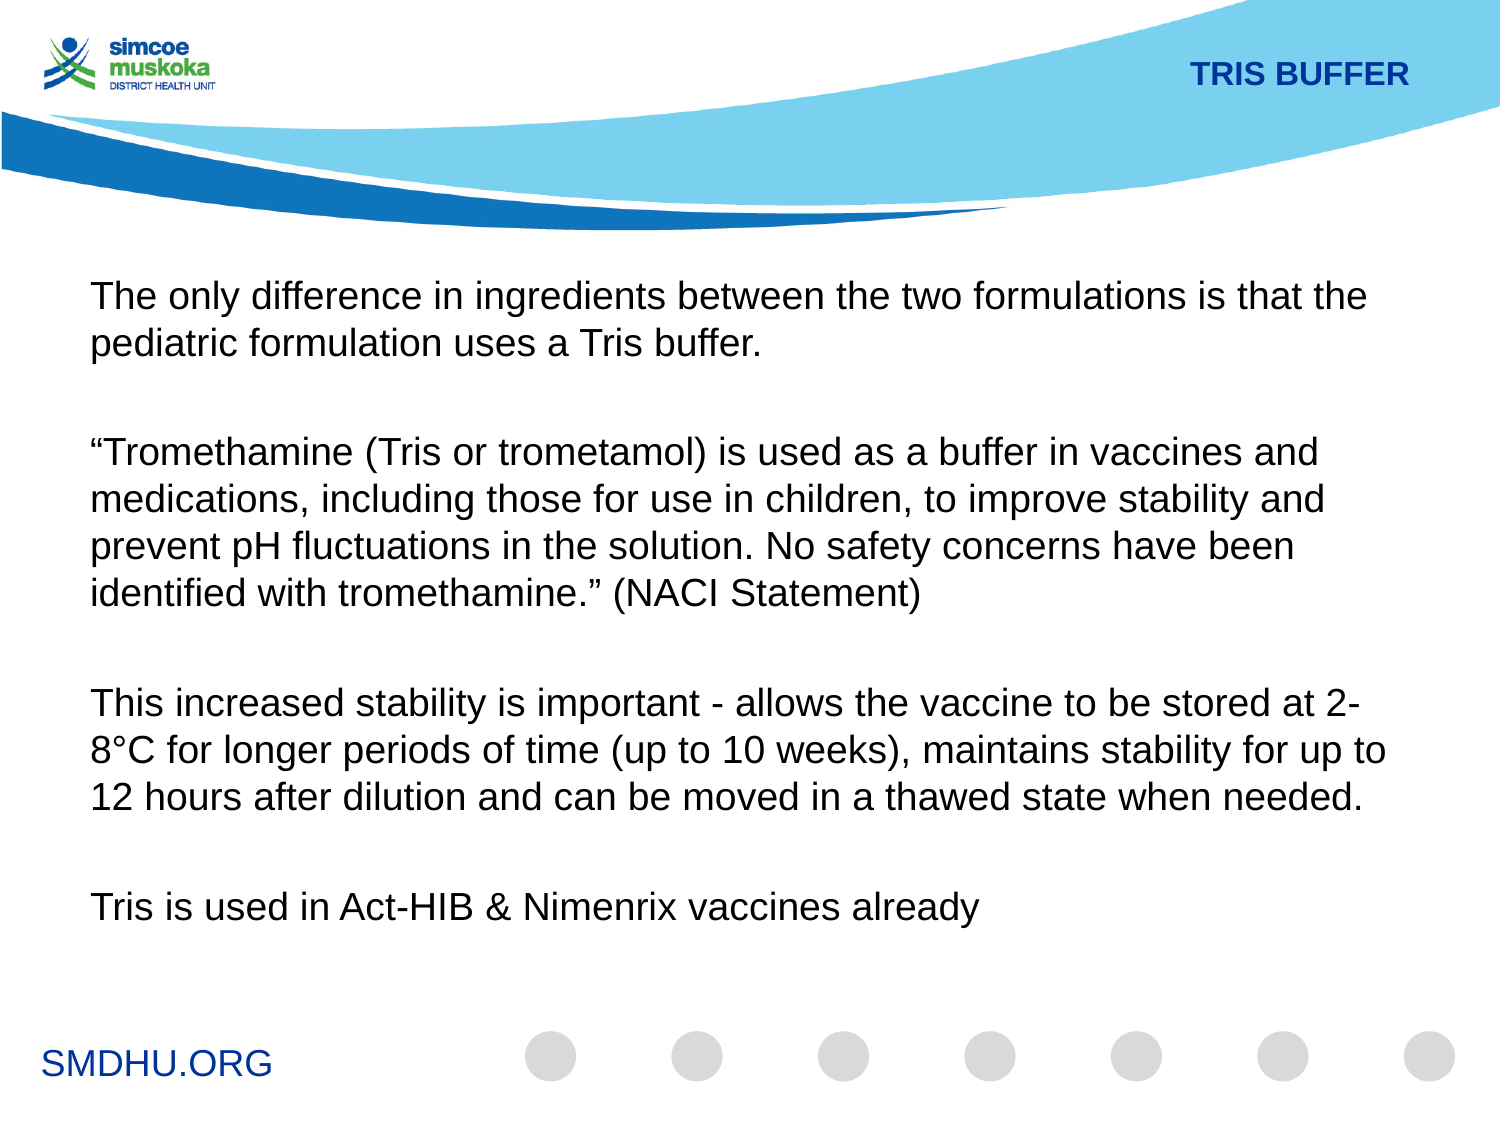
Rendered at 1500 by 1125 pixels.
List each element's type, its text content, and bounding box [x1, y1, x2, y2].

list The only difference in ingredients between the two formulations is that the pediatric formulation uses a Tris buffer. “Tromethamine (Tris or trometamol) is used as a buffer in vaccines and medications, including those for use in children, to improve stability and prevent pH fluctuations in the solution. No safety concerns have been identified with tromethamine.” (NACI Statement) This increased stability is important - allows the vaccine to be stored at 2-8°C for longer periods of time (up to 10 weeks), maintains stability for up to 12 hours after dilution and can be moved in a thawed state when needed. Tris is used in Act-HIB & Nimenrix vaccines already [75, 262, 1425, 975]
picture [0, 0, 1500, 261]
title Tris Buffer [75, 45, 1425, 233]
